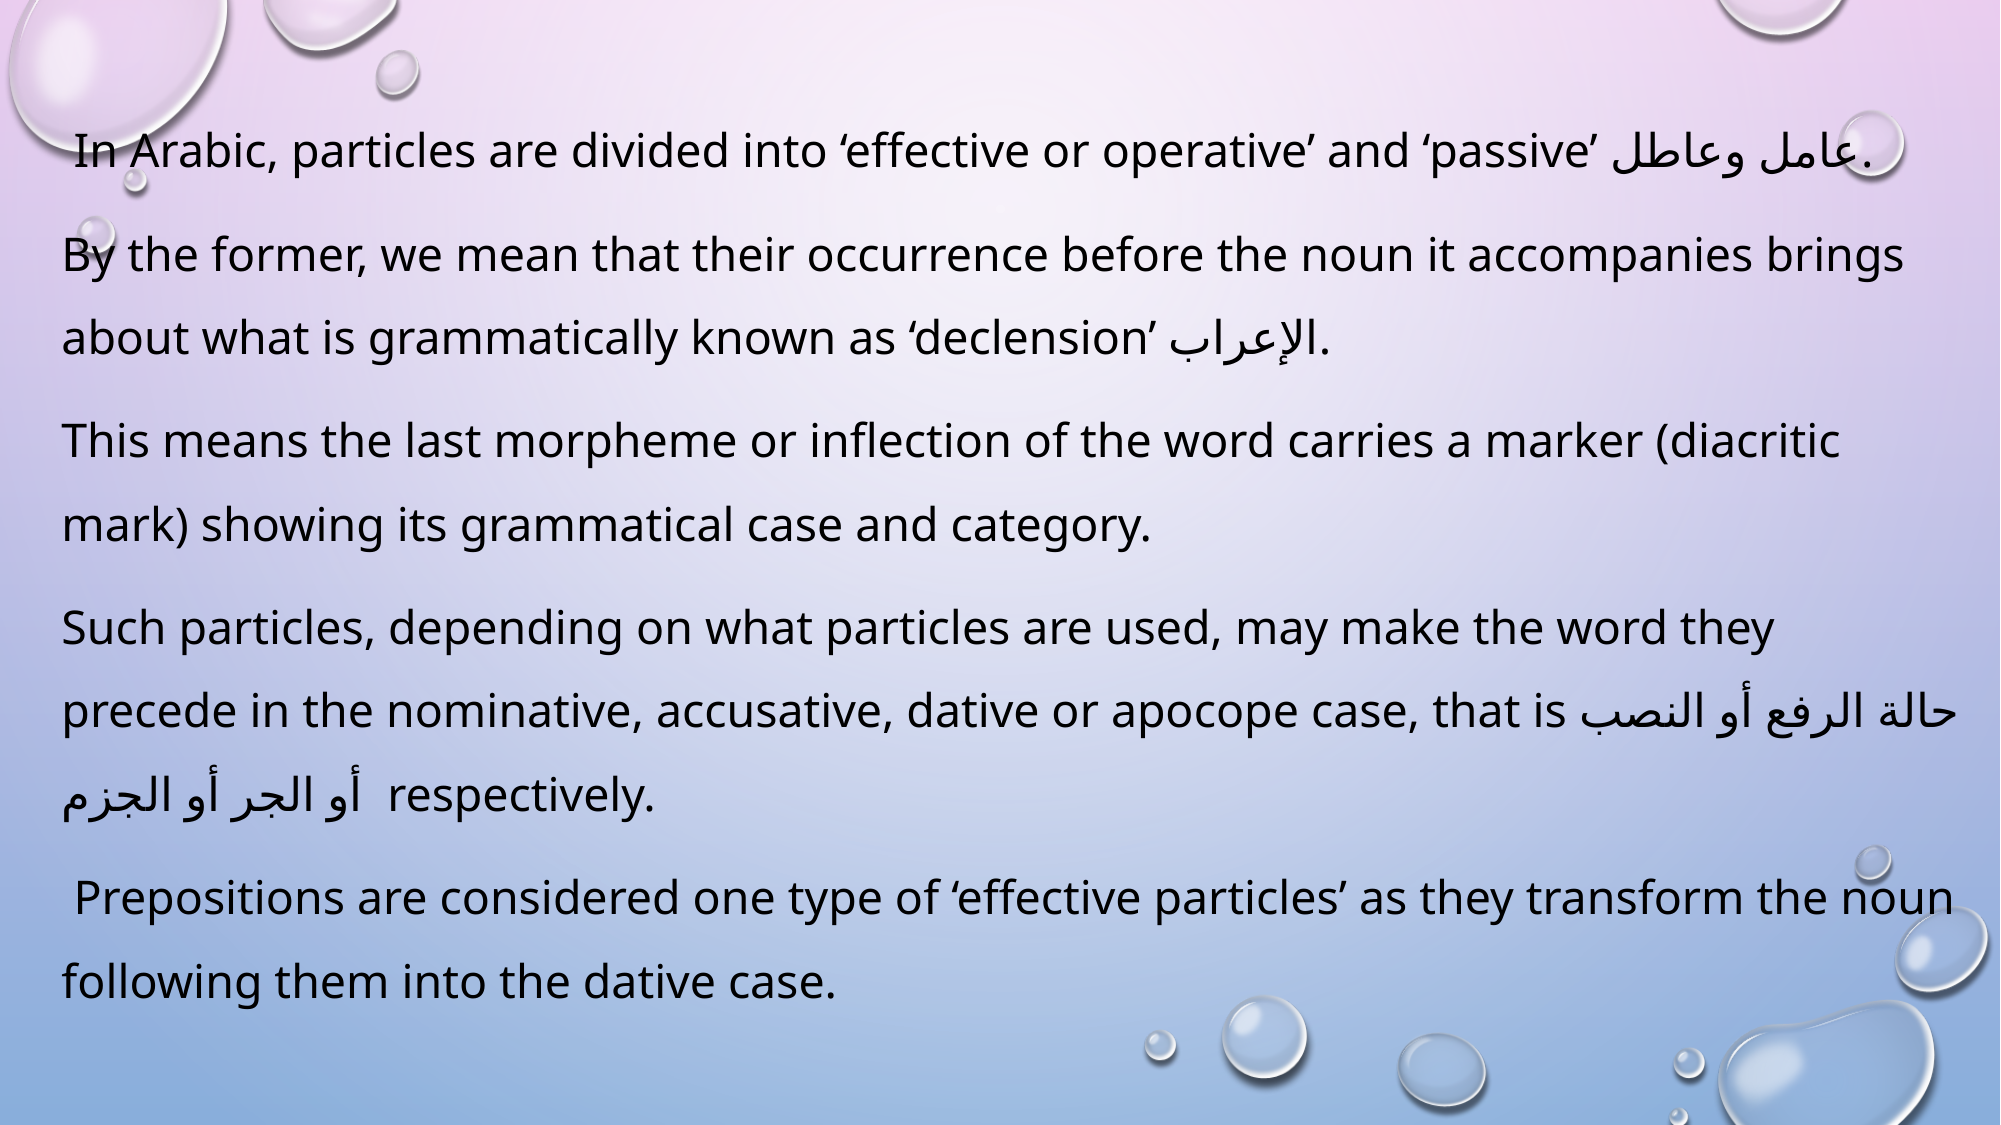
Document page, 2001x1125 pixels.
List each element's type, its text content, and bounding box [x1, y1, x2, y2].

picture [0, 0, 2000, 1125]
list In Arabic, particles are divided into ‘effective or operative’ and ‘passive’ عامل وعاطل. By the former, we mean that their occurrence before the noun it accompanies brings about what is grammatically known as ‘declension’ الإعراب. This means the last morpheme or inflection of the word carries a marker (diacritic mark) showing its grammatical case and category. Such particles, depending on what particles are used, may make the word they precede in the nominative, accusative, dative or apocope case, that is حالة الرفع أو النصب أو الجر أو الجزم respectively. Prepositions are considered one type of ‘effective particles’ as they transform the noun following them into the dative case. [46, 86, 1978, 1031]
